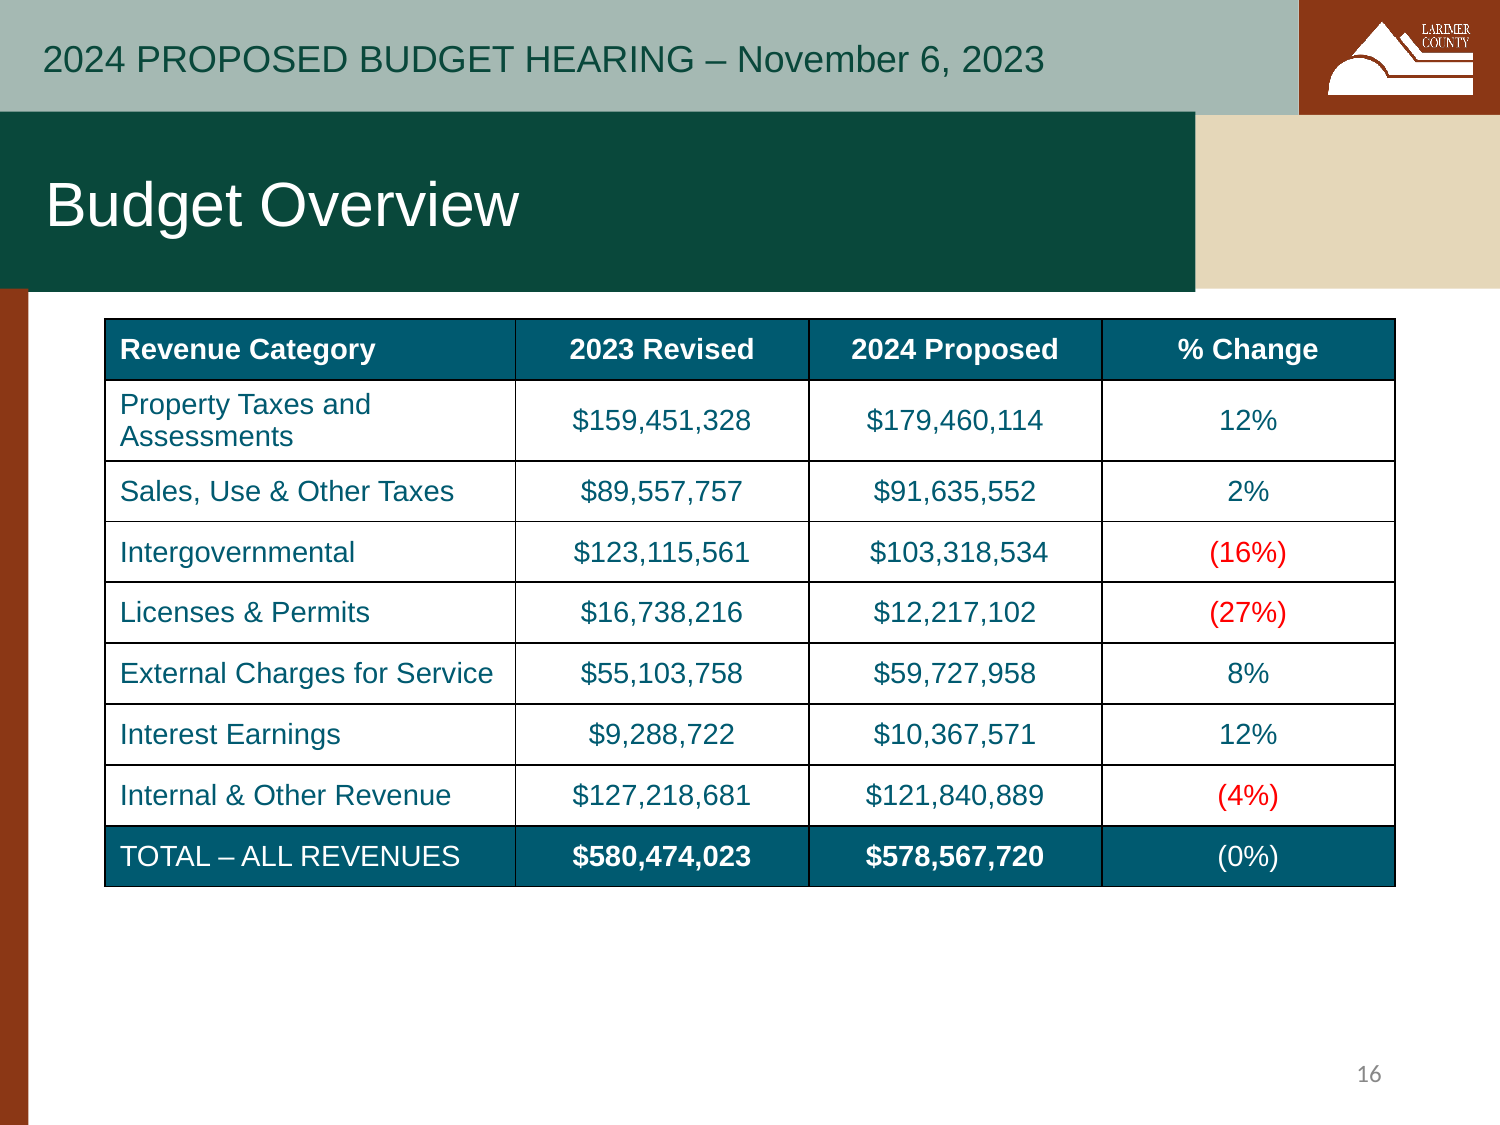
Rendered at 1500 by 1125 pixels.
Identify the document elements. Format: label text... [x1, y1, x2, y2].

table_cell Intergovernmental [106, 522, 515, 581]
table_cell TOTAL – ALL REVENUES [106, 827, 515, 886]
table_cell $59,727,958 [810, 644, 1101, 703]
table_header Revenue Category [106, 320, 515, 379]
table_cell Property Taxes and Assessments [106, 381, 515, 460]
table_cell $179,460,114 [810, 381, 1101, 460]
text_box 2024 PROPOSED BUDGET HEARING – November 6, 2023 [27, 27, 1213, 88]
table_cell 2% [1103, 462, 1394, 521]
table_cell 8% [1103, 644, 1394, 703]
table_cell $123,115,561 [516, 522, 808, 581]
text_box [1299, 0, 1500, 114]
table_cell $103,318,534 [810, 522, 1101, 581]
text_box [1196, 114, 1500, 289]
table_cell $580,474,023 [516, 827, 808, 886]
table_cell $89,557,757 [516, 462, 808, 521]
table_cell 12% [1103, 705, 1394, 764]
table_cell $159,451,328 [516, 381, 808, 460]
table_cell $121,840,889 [810, 766, 1101, 825]
table_cell (27%) [1103, 583, 1394, 642]
text_box Budget Overview [0, 111, 1196, 292]
table_cell Internal & Other Revenue [106, 766, 515, 825]
table_cell $10,367,571 [810, 705, 1101, 764]
table_cell (4%) [1103, 766, 1394, 825]
table_cell $127,218,681 [516, 766, 808, 825]
table_cell Sales, Use & Other Taxes [106, 462, 515, 521]
table_header 2024 Proposed [810, 320, 1101, 379]
text_box [74, 312, 1425, 1125]
picture [1328, 21, 1473, 96]
text_box [0, 0, 1299, 115]
table_header % Change [1103, 320, 1394, 379]
table_cell 12% [1103, 381, 1394, 460]
table_cell $55,103,758 [516, 644, 808, 703]
table_cell (16%) [1103, 522, 1394, 581]
table_cell $9,288,722 [516, 705, 808, 764]
table_cell (0%) [1103, 827, 1394, 886]
table_cell Licenses & Permits [106, 583, 515, 642]
table_cell $16,738,216 [516, 583, 808, 642]
table_cell $91,635,552 [810, 462, 1101, 521]
table_cell Interest Earnings [106, 705, 515, 764]
text_box [0, 288, 29, 1125]
table_cell $578,567,720 [810, 827, 1101, 886]
table_cell $12,217,102 [810, 583, 1101, 642]
table_cell External Charges for Service [106, 644, 515, 703]
table_header 2023 Revised [516, 320, 808, 379]
